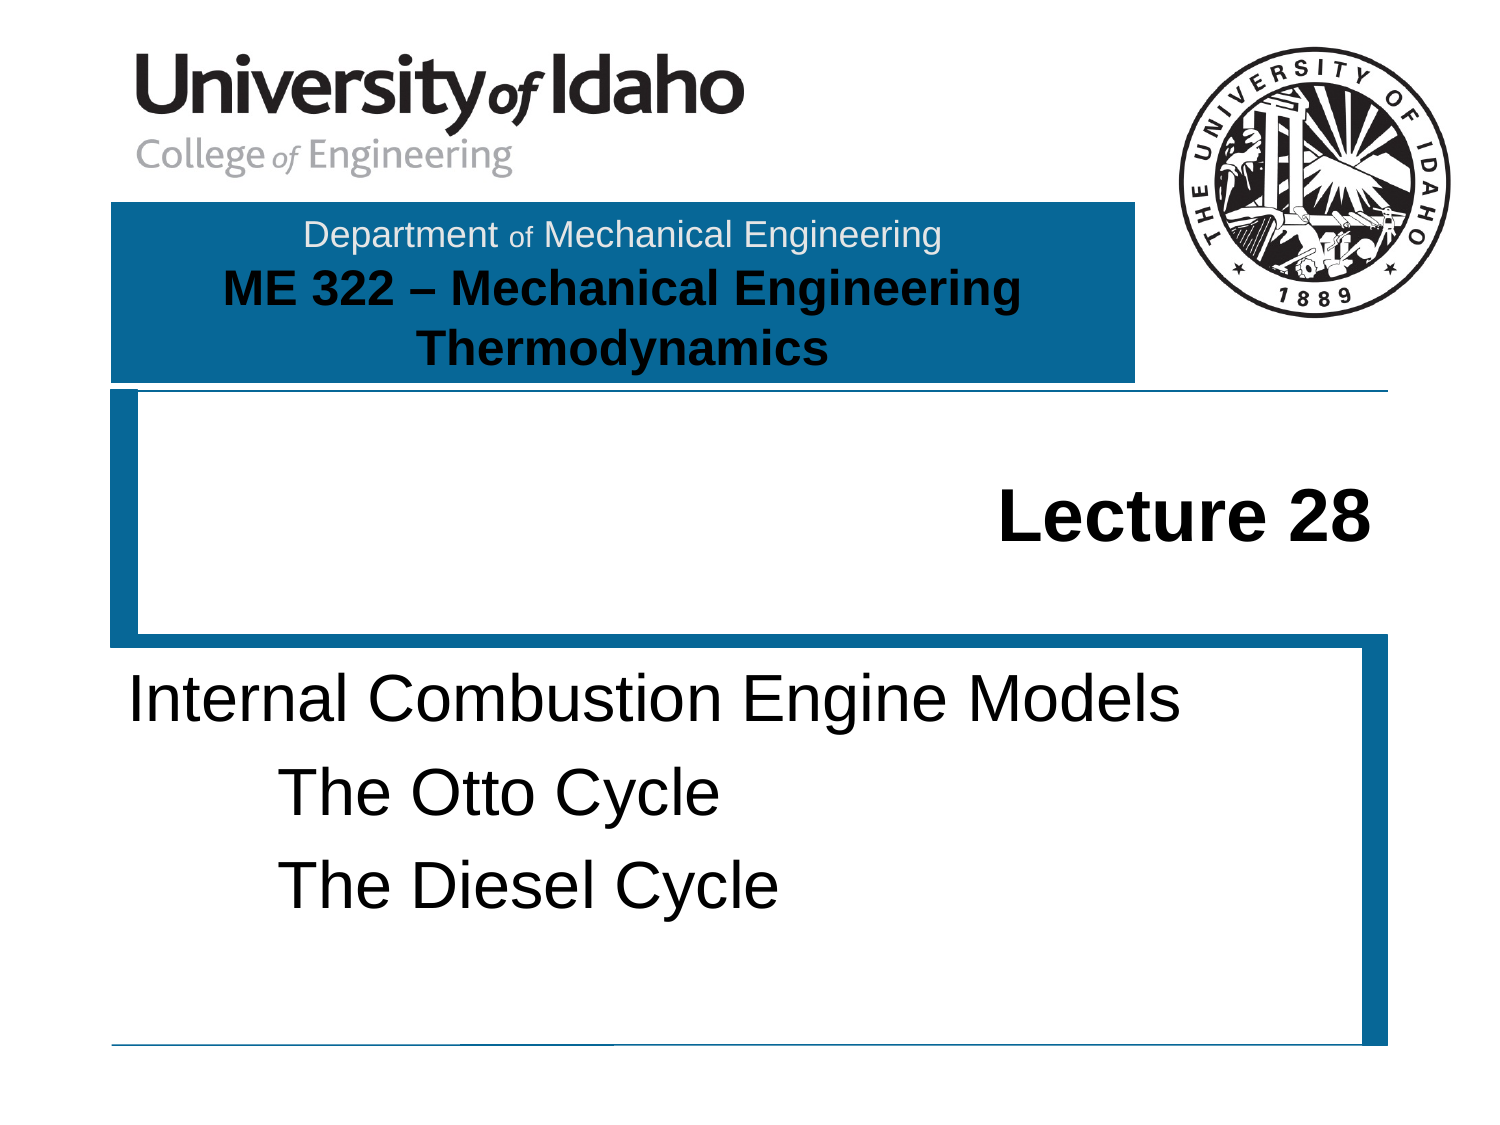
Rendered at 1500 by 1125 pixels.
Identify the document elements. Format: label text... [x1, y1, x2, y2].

title Lecture 28 [137, 390, 1388, 632]
picture [1165, 33, 1464, 331]
subtitle Internal Combustion Engine Models The Otto Cycle The Diesel Cycle [112, 647, 1363, 1048]
picture [111, 39, 769, 192]
